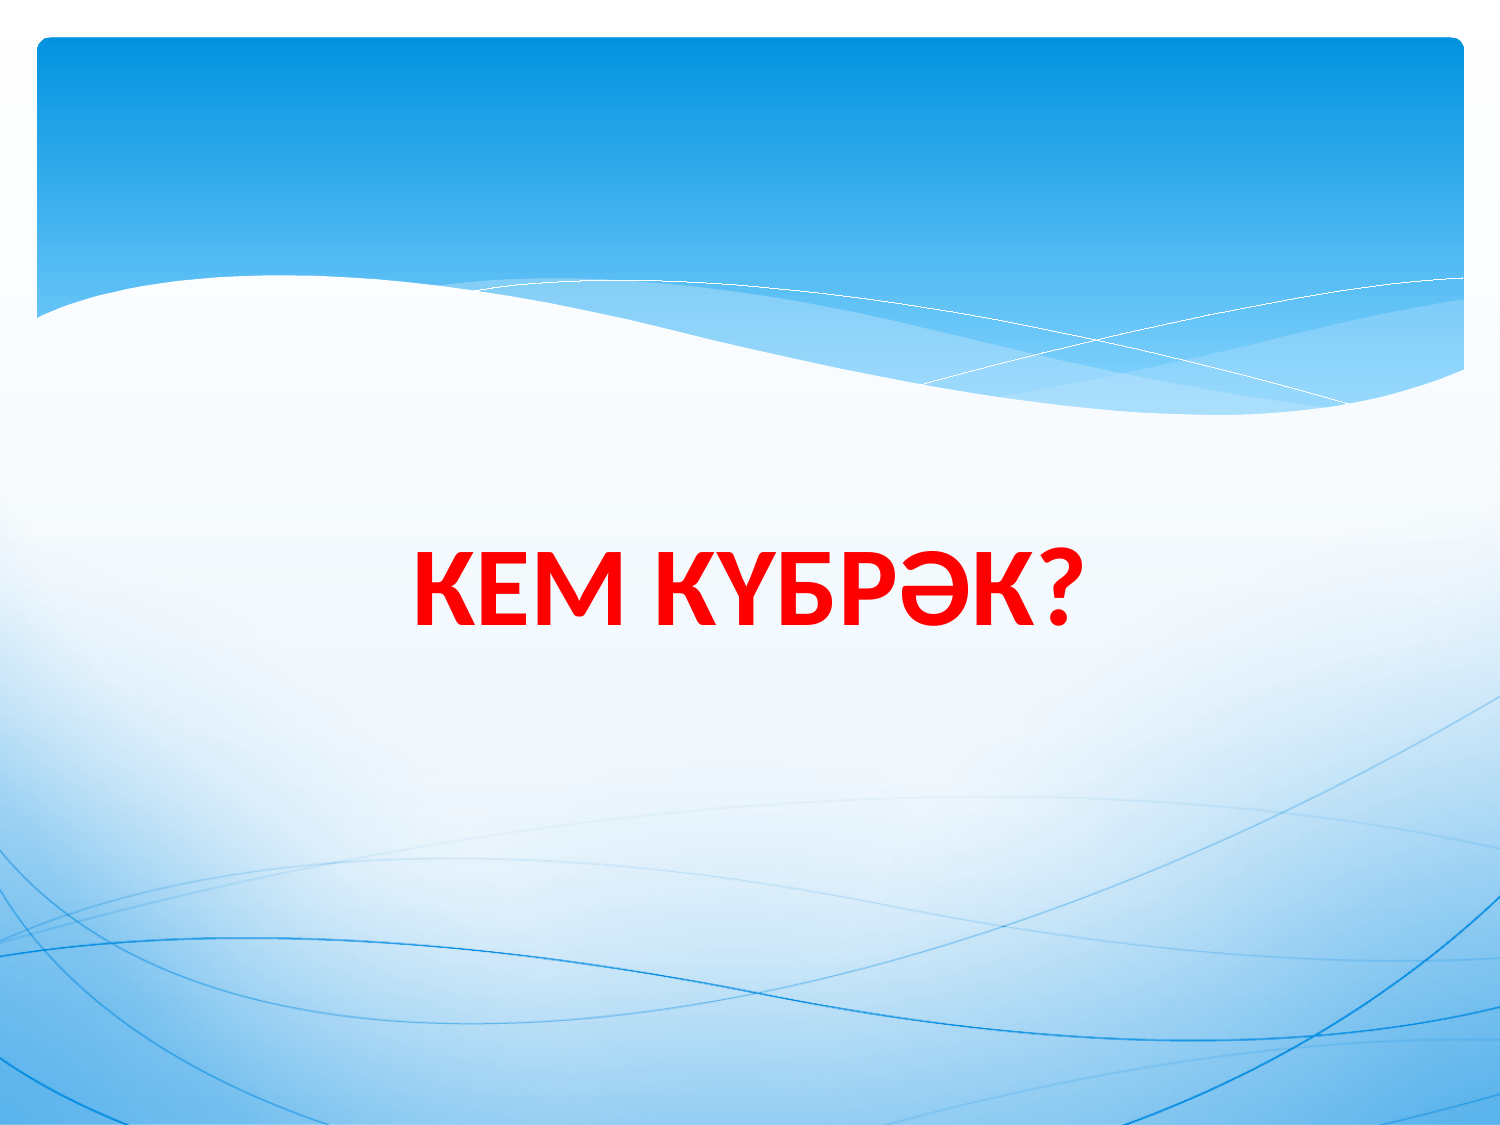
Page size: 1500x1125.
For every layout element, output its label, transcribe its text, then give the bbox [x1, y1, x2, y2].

title КЕМ КҮБРӘК? [75, 420, 1425, 740]
